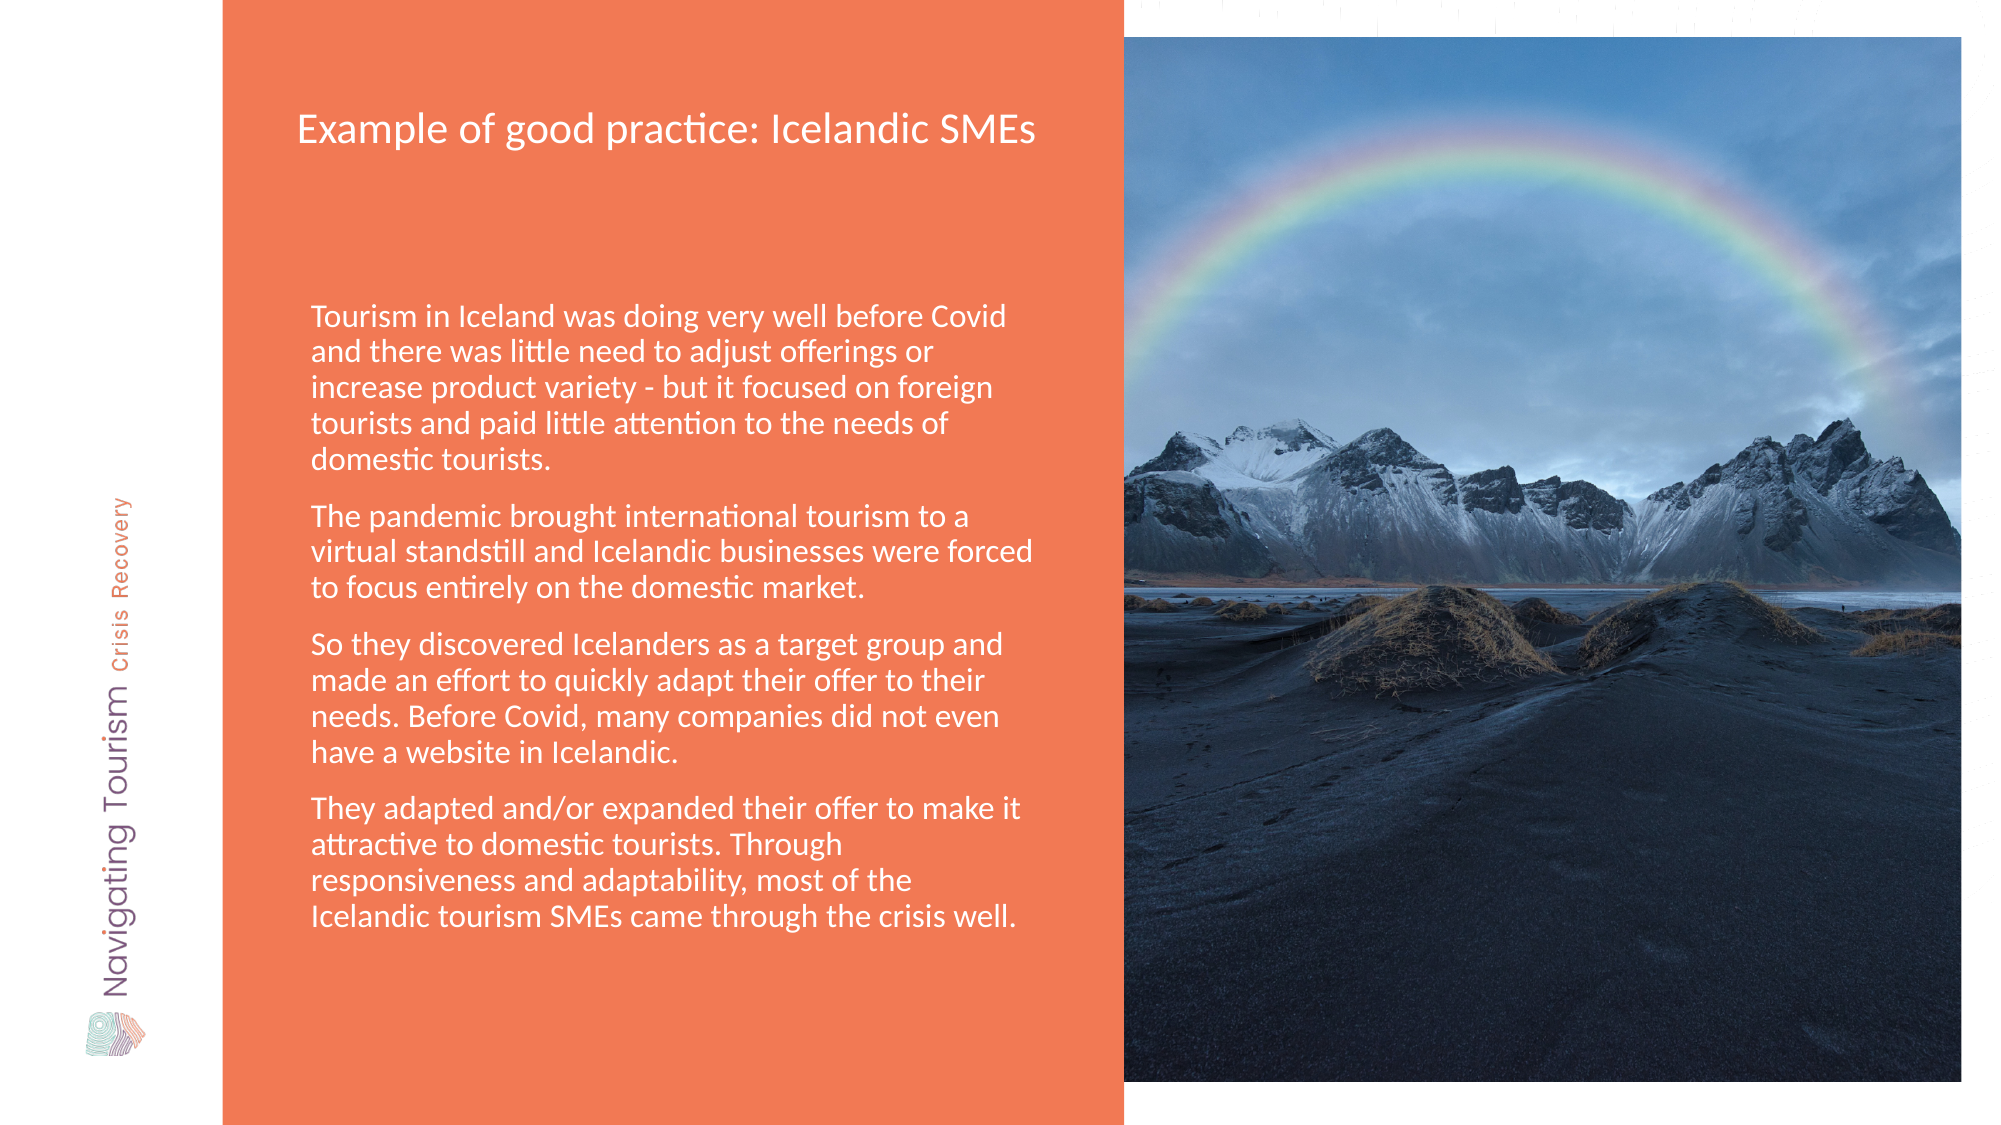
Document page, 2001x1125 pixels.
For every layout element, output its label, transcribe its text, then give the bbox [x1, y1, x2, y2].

picture [1123, 0, 1995, 1082]
picture [87, 497, 142, 1004]
picture [80, 1006, 148, 1055]
list Example of good practice: Icelandic SMEs [281, 97, 1056, 194]
list Tourism in Iceland was doing very well before Covid and there was little need to adjust offerings or increase product variety - but it focused on foreign tourists and paid little attention to the needs of domestic tourists. The pandemic brought international tourism to a virtual standstill and Icelandic businesses were forced to focus entirely on the domestic market. So they discovered Icelanders as a target group and made an effort to quickly adapt their offer to their needs. Before Covid, many companies did not even have a website in Icelandic. They adapted and/or expanded their offer to make it attractive to domestic tourists. Through responsiveness and adaptability, most of the Icelandic tourism SMEs came through the crisis well. [295, 290, 1054, 1034]
